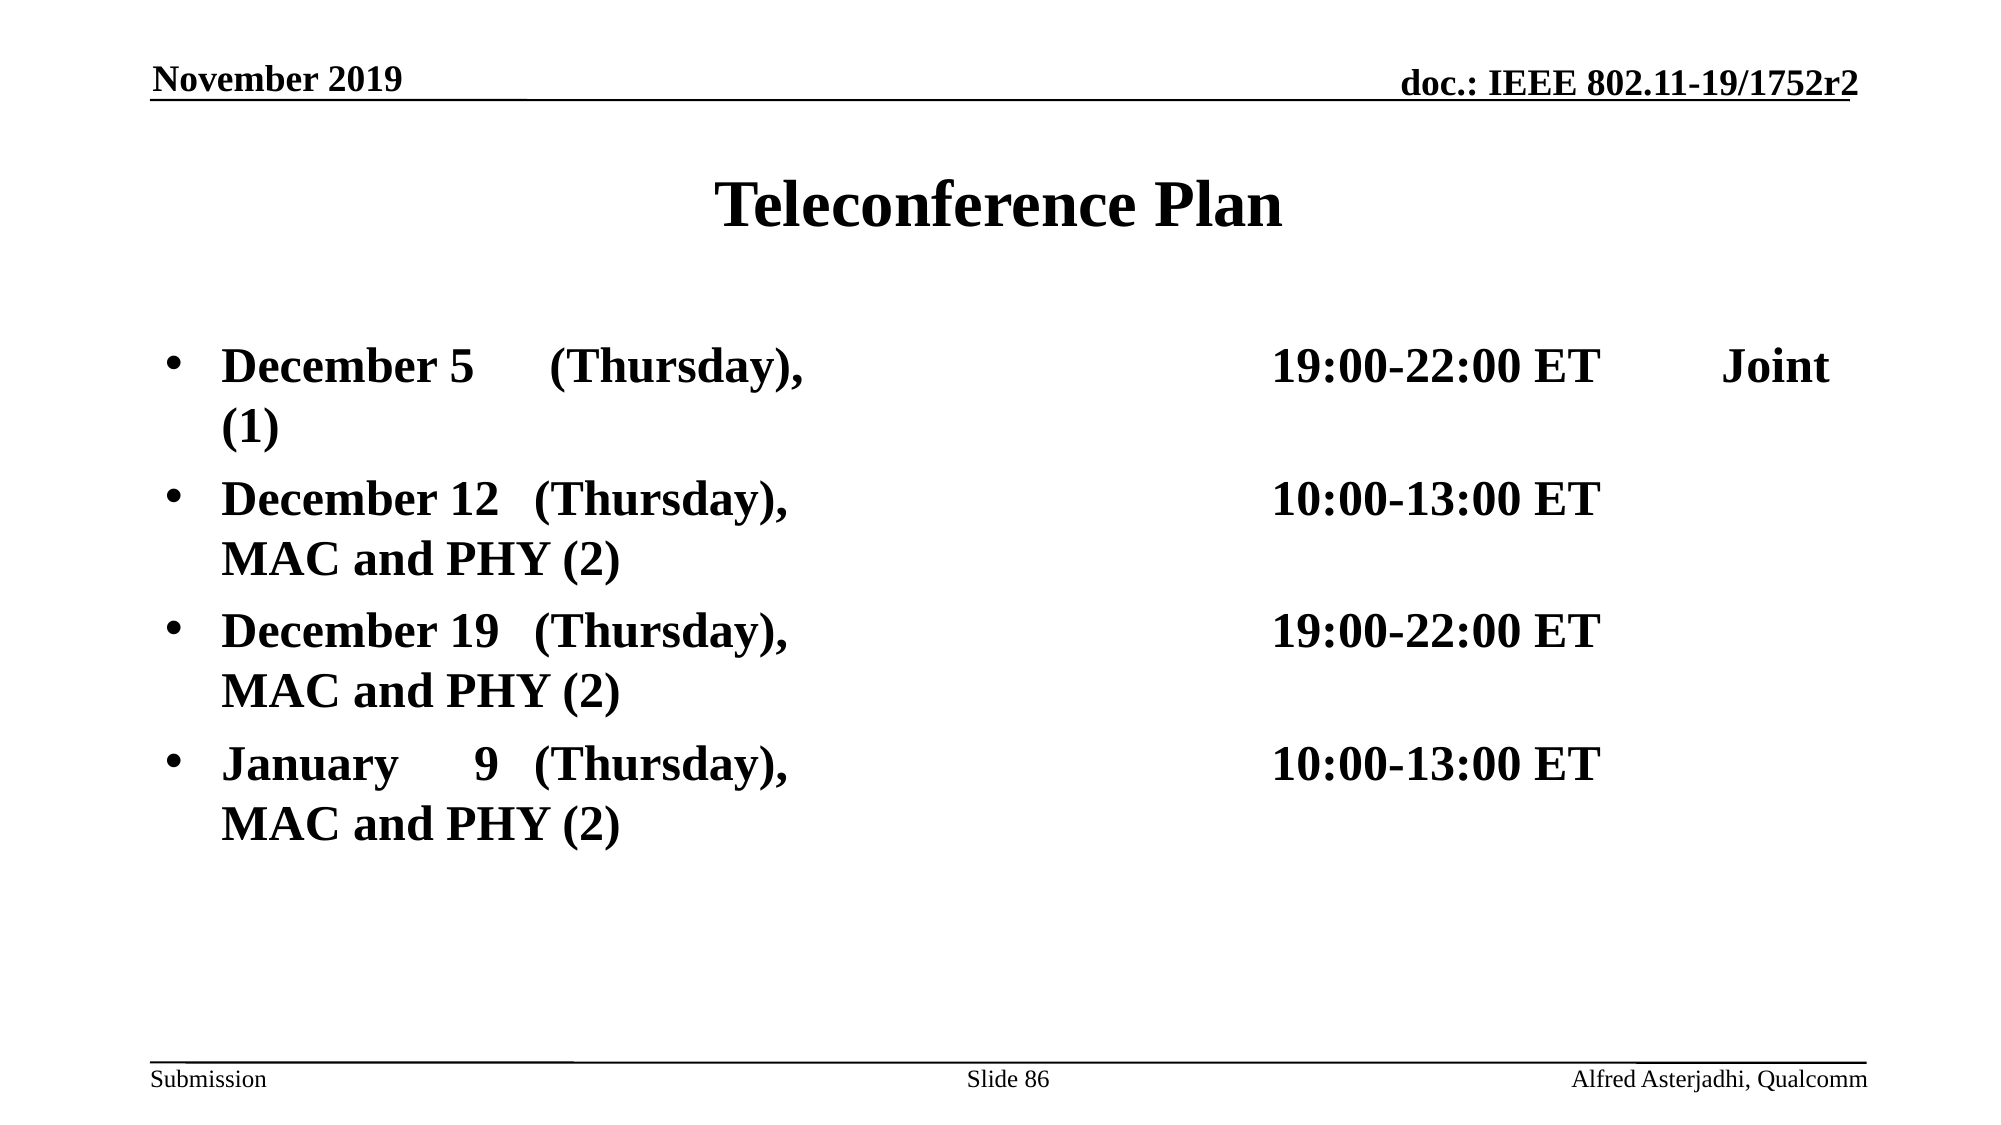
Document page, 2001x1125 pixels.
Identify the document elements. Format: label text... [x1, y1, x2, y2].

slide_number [152, 54, 563, 100]
list December 5 (Thursday), 19:00-22:00 ET Joint (1) December 12 (Thursday), 10:00-13:00 ET MAC and PHY (2) December 19 (Thursday), 19:00-22:00 ET MAC and PHY (2) January 9 (Thursday), 10:00-13:00 ET MAC and PHY (2) [149, 324, 1850, 1000]
slide_number Slide 86 [950, 1061, 1067, 1123]
footer Alfred Asterjadhi, Qualcomm [1171, 1061, 1869, 1093]
title Teleconference Plan [149, 112, 1850, 288]
